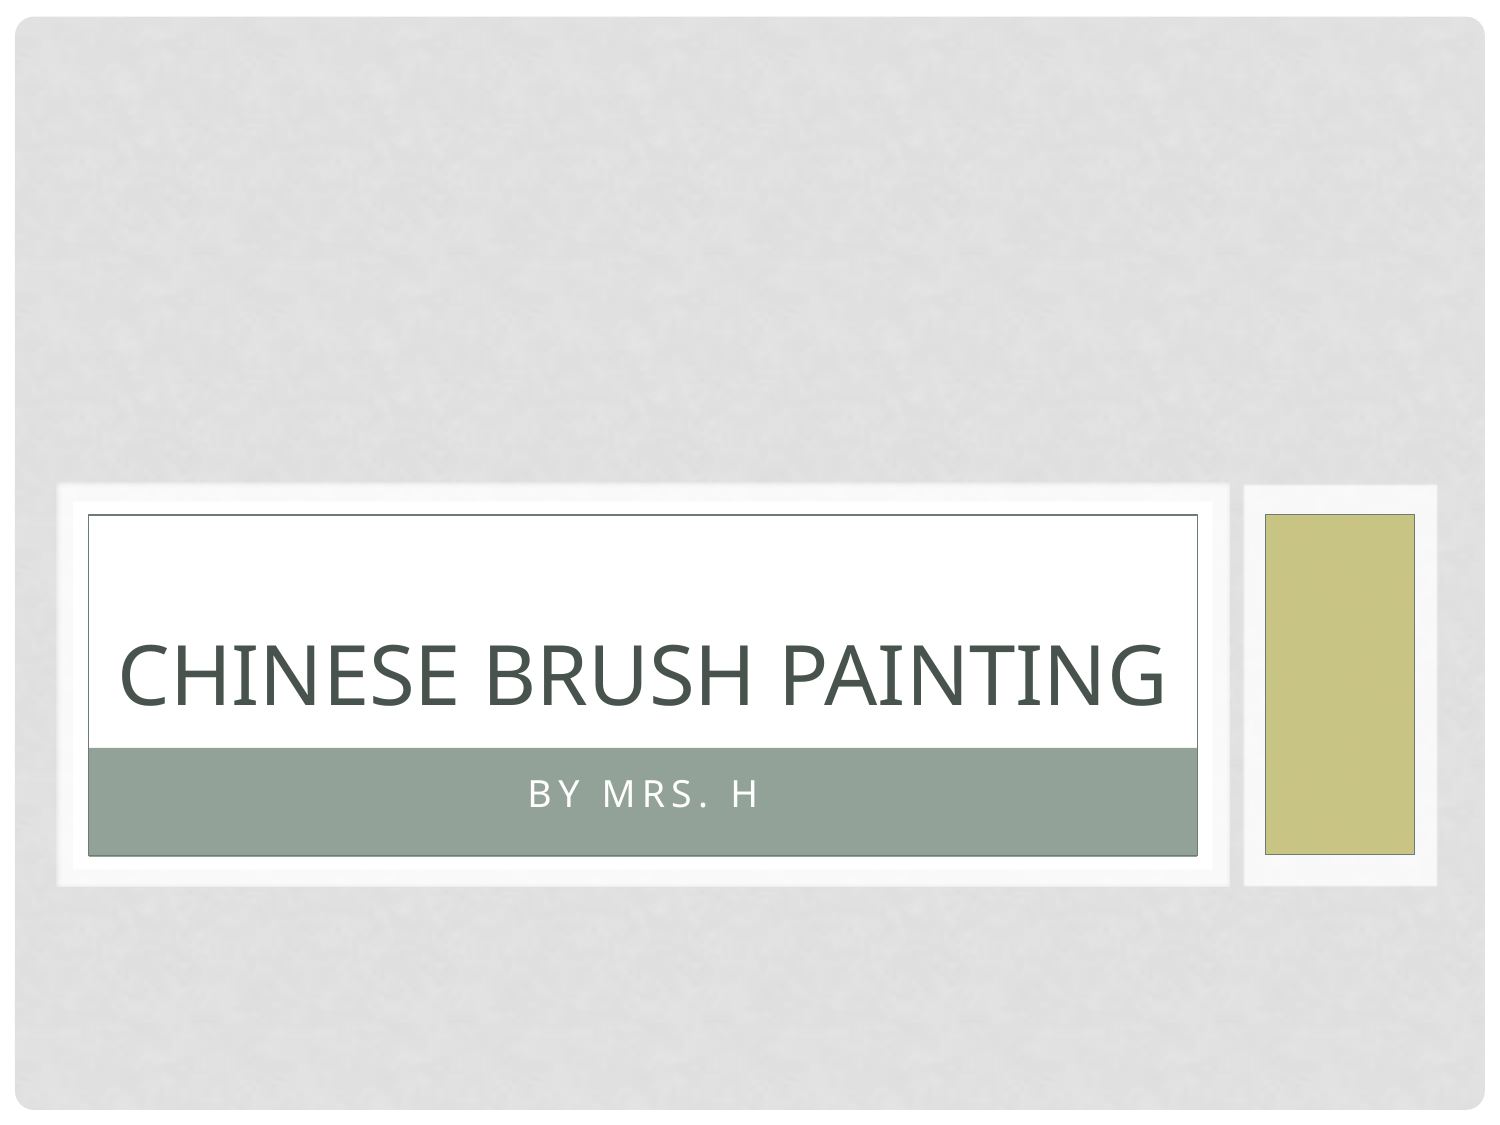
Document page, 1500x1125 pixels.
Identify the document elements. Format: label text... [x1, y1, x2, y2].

title Chinese brush painting [99, 529, 1187, 730]
subtitle by mrs. h [105, 762, 1181, 838]
